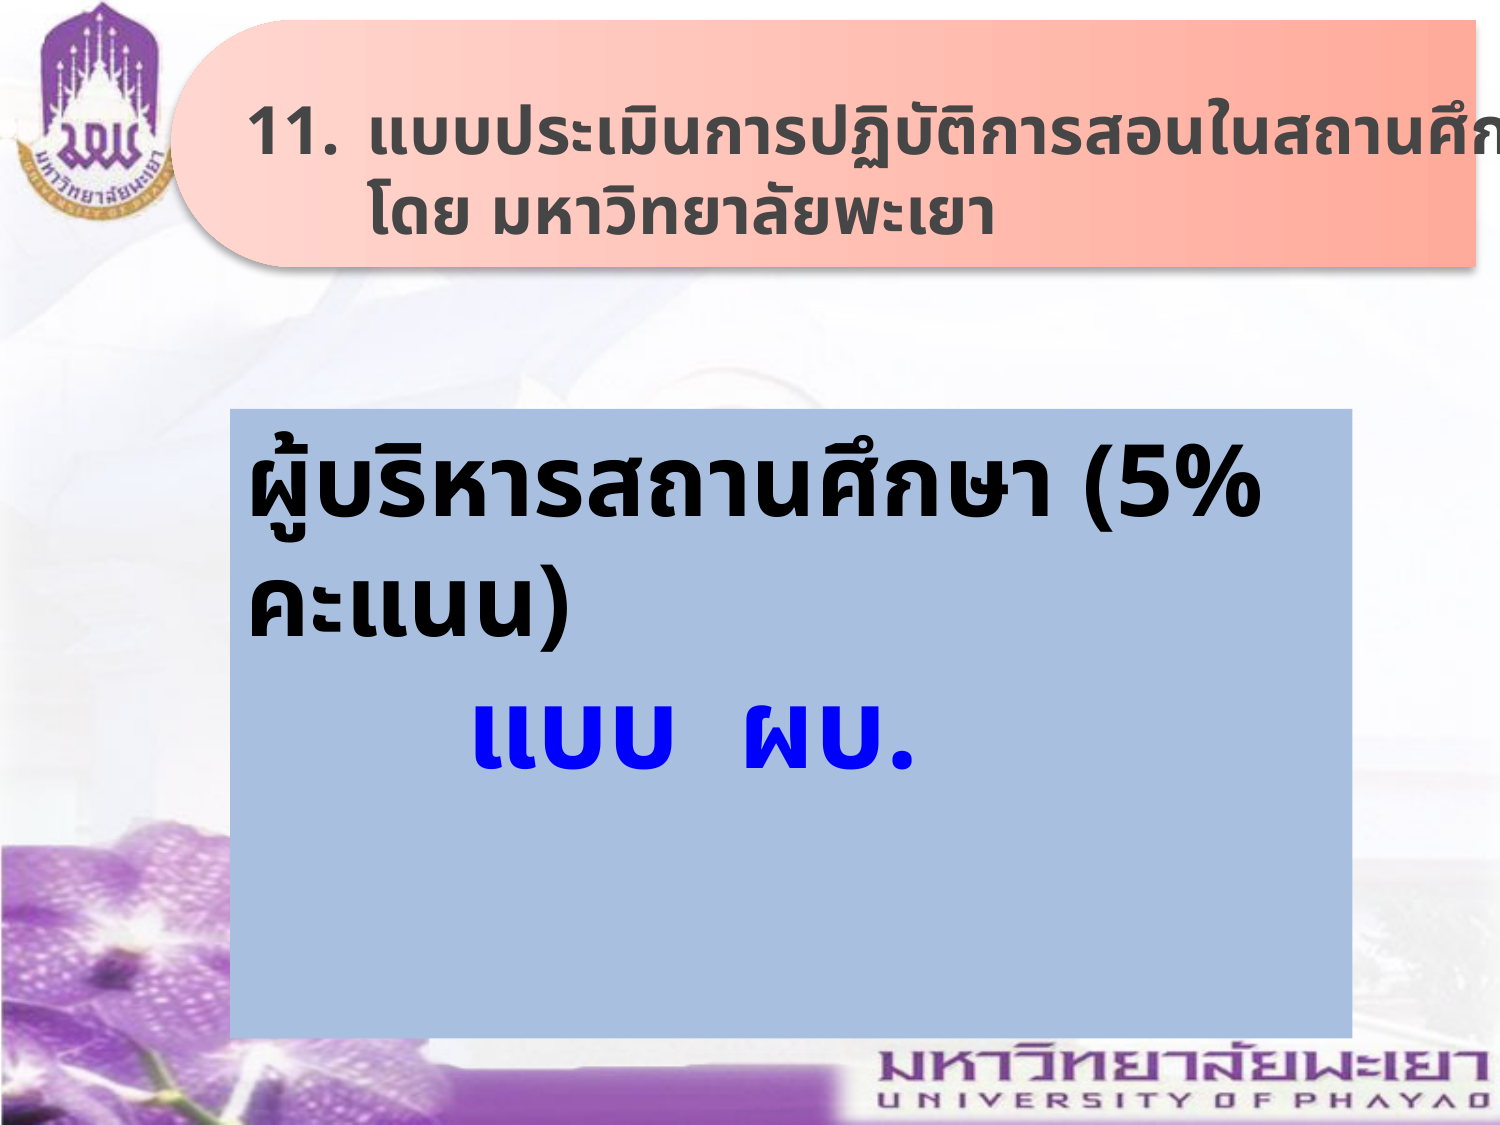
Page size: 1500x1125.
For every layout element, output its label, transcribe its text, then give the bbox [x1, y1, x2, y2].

picture [0, 0, 1500, 1125]
text_box [170, 19, 1478, 268]
text_box ผู้บริหารสถานศึกษา (5% คะแนน) แบบ ผบ. [230, 408, 1353, 1039]
text_box แบบประเมินการปฏิบัติการสอนในสถานศึกษา โดย มหาวิทยาลัยพะเยา [230, 80, 1500, 246]
